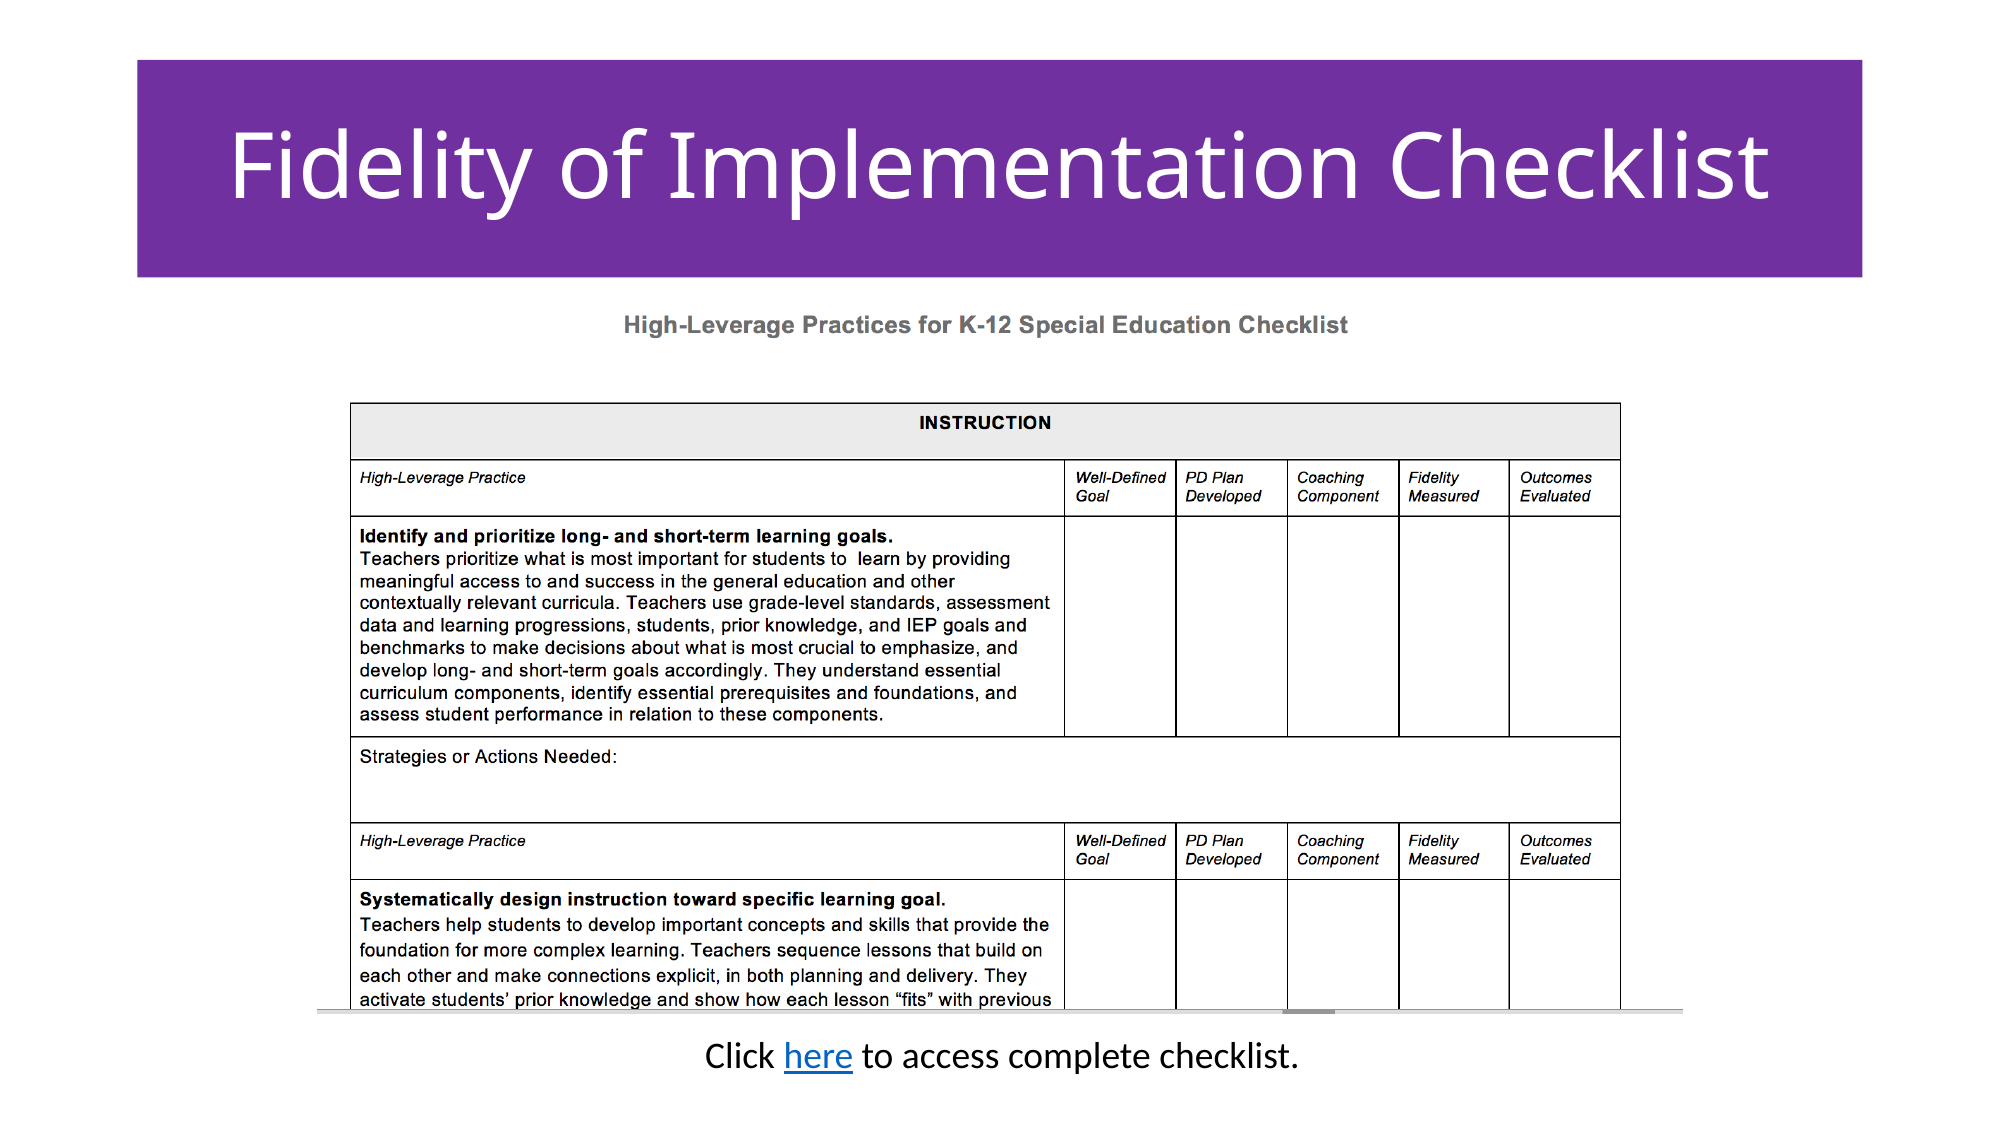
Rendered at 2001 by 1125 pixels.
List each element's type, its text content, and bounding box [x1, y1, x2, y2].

title Fidelity of Implementation Checklist [137, 59, 1863, 278]
text_box Click here to access complete checklist. [667, 1023, 1339, 1084]
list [317, 299, 1683, 1014]
